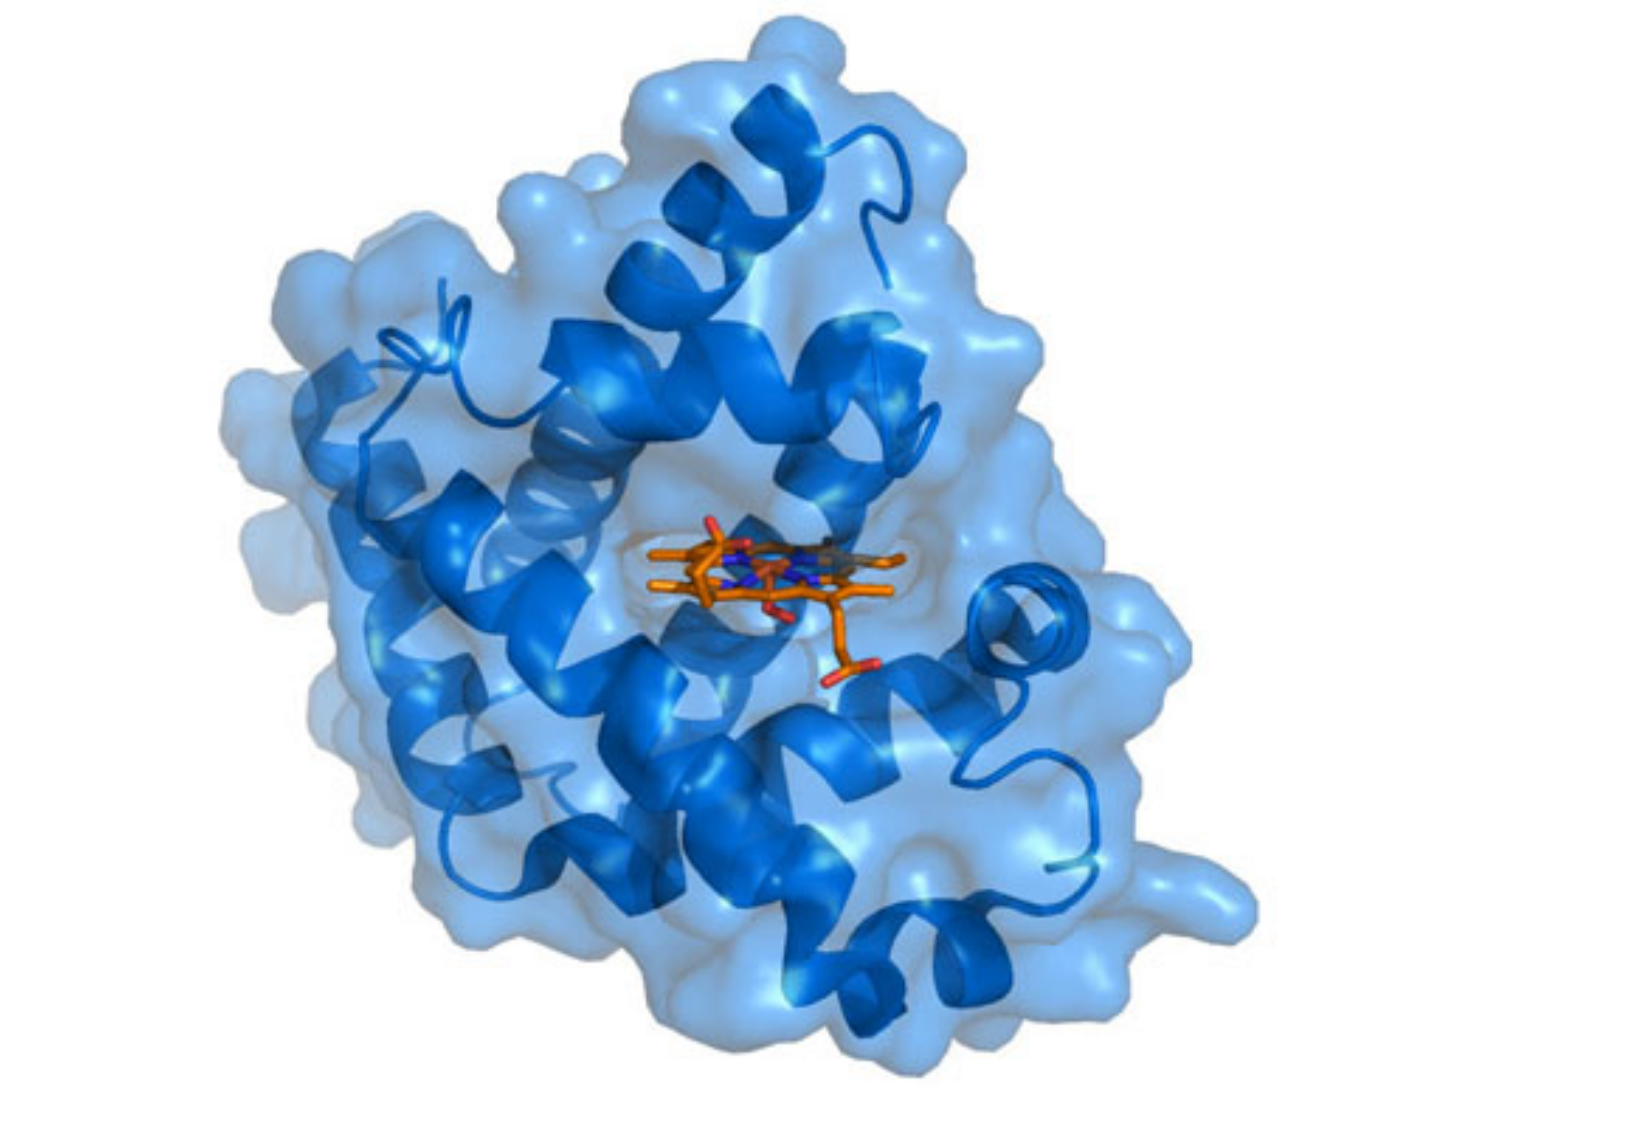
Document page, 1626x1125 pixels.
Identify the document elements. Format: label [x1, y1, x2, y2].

picture [174, 0, 1301, 1121]
